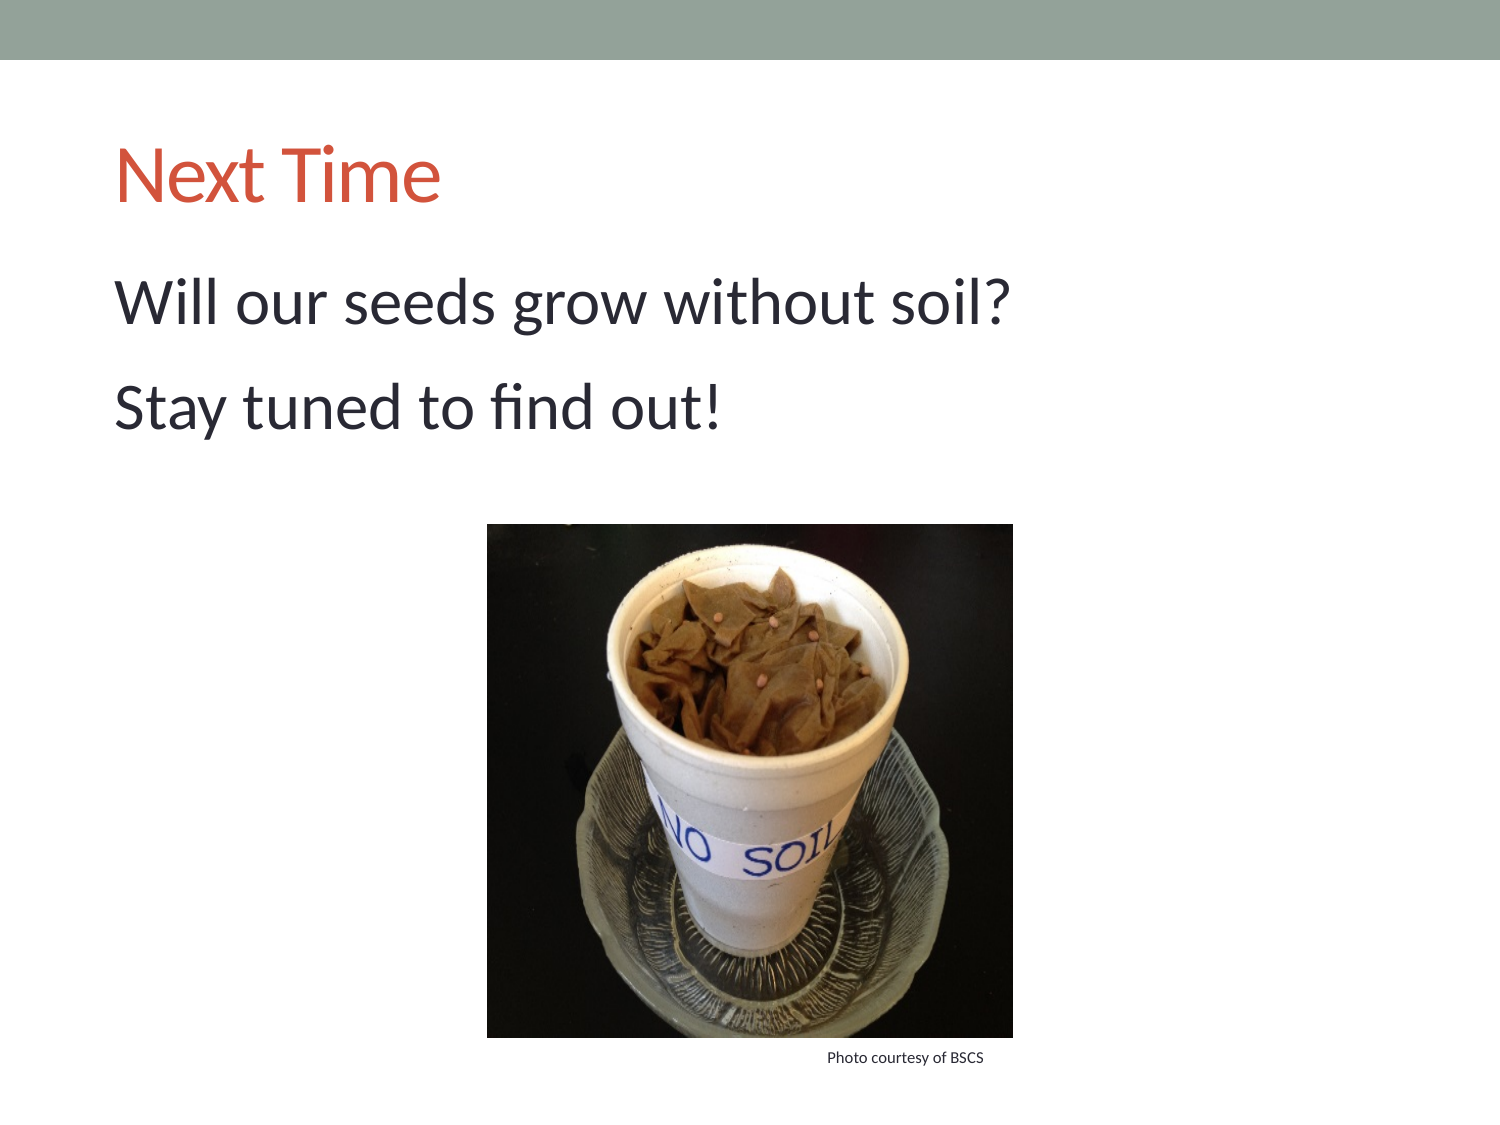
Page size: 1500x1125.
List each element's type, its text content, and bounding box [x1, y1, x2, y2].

text_box Photo courtesy of BSCS [812, 1046, 1013, 1075]
title Next Time [99, 87, 1425, 249]
picture [487, 524, 1013, 1038]
list Will our seeds grow without soil? Stay tuned to find out! [99, 249, 1425, 1013]
